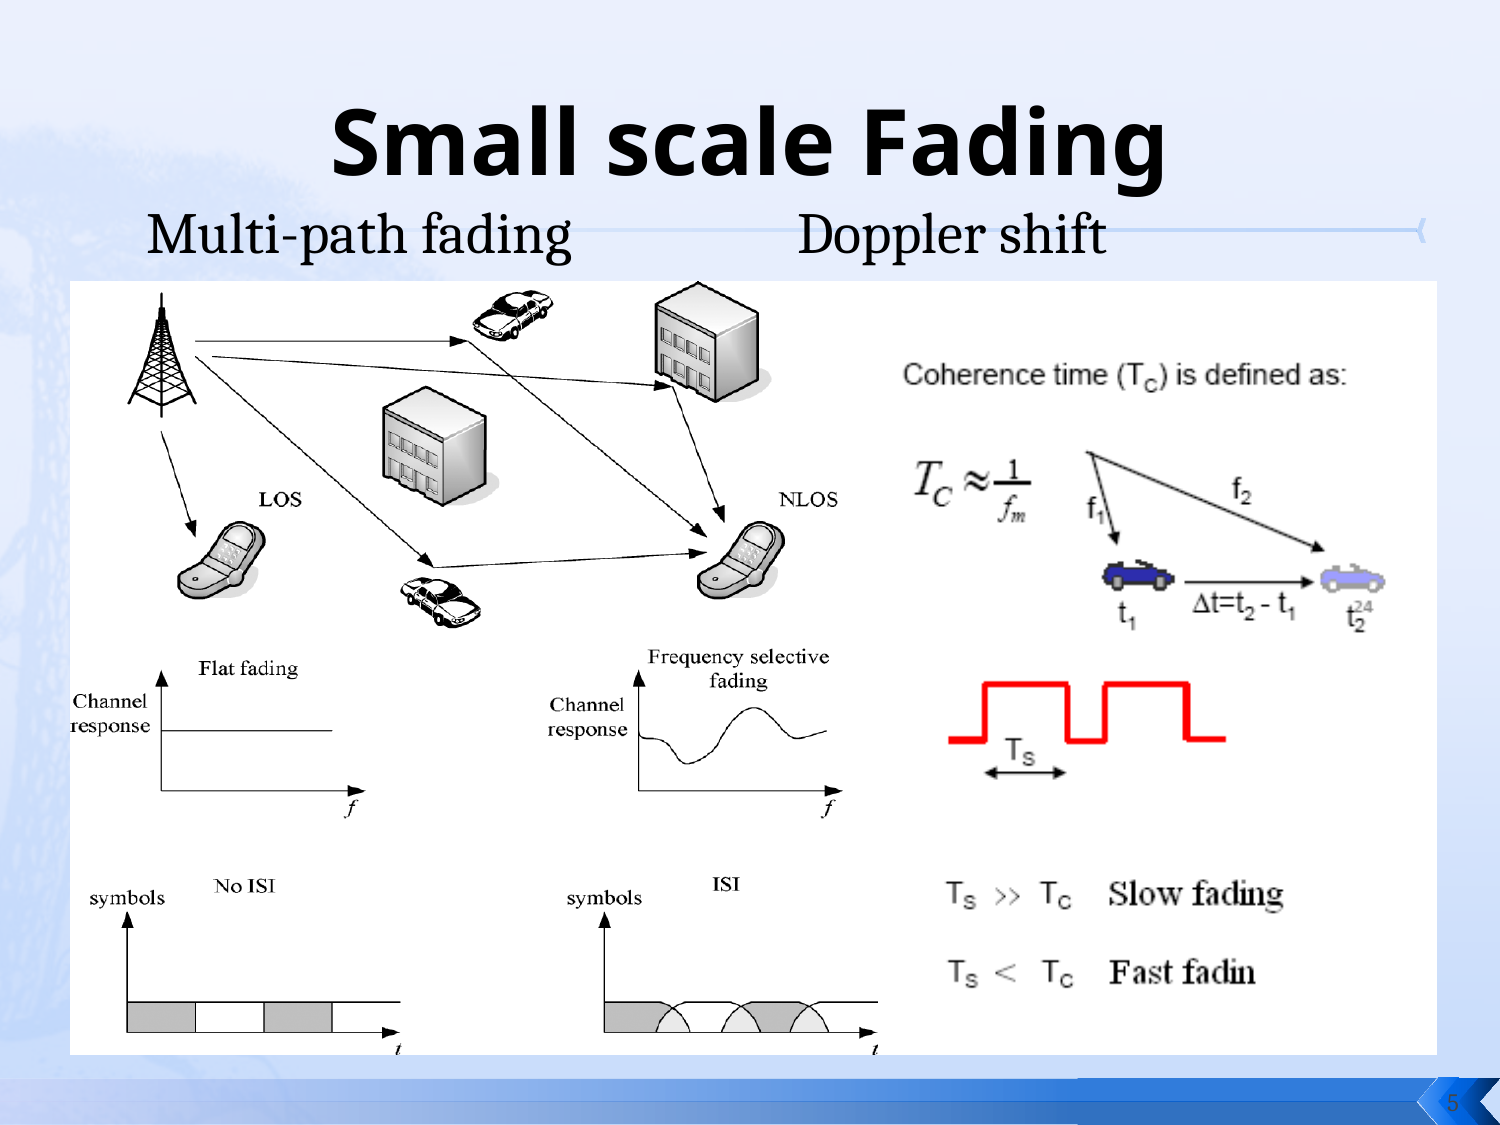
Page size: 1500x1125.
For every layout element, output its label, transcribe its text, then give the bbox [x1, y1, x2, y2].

title Small scale Fading [75, 45, 1425, 187]
list Multi-path fading Doppler shift [75, 187, 1425, 279]
picture [69, 280, 1437, 1056]
slide_number 5 [1406, 1077, 1500, 1125]
